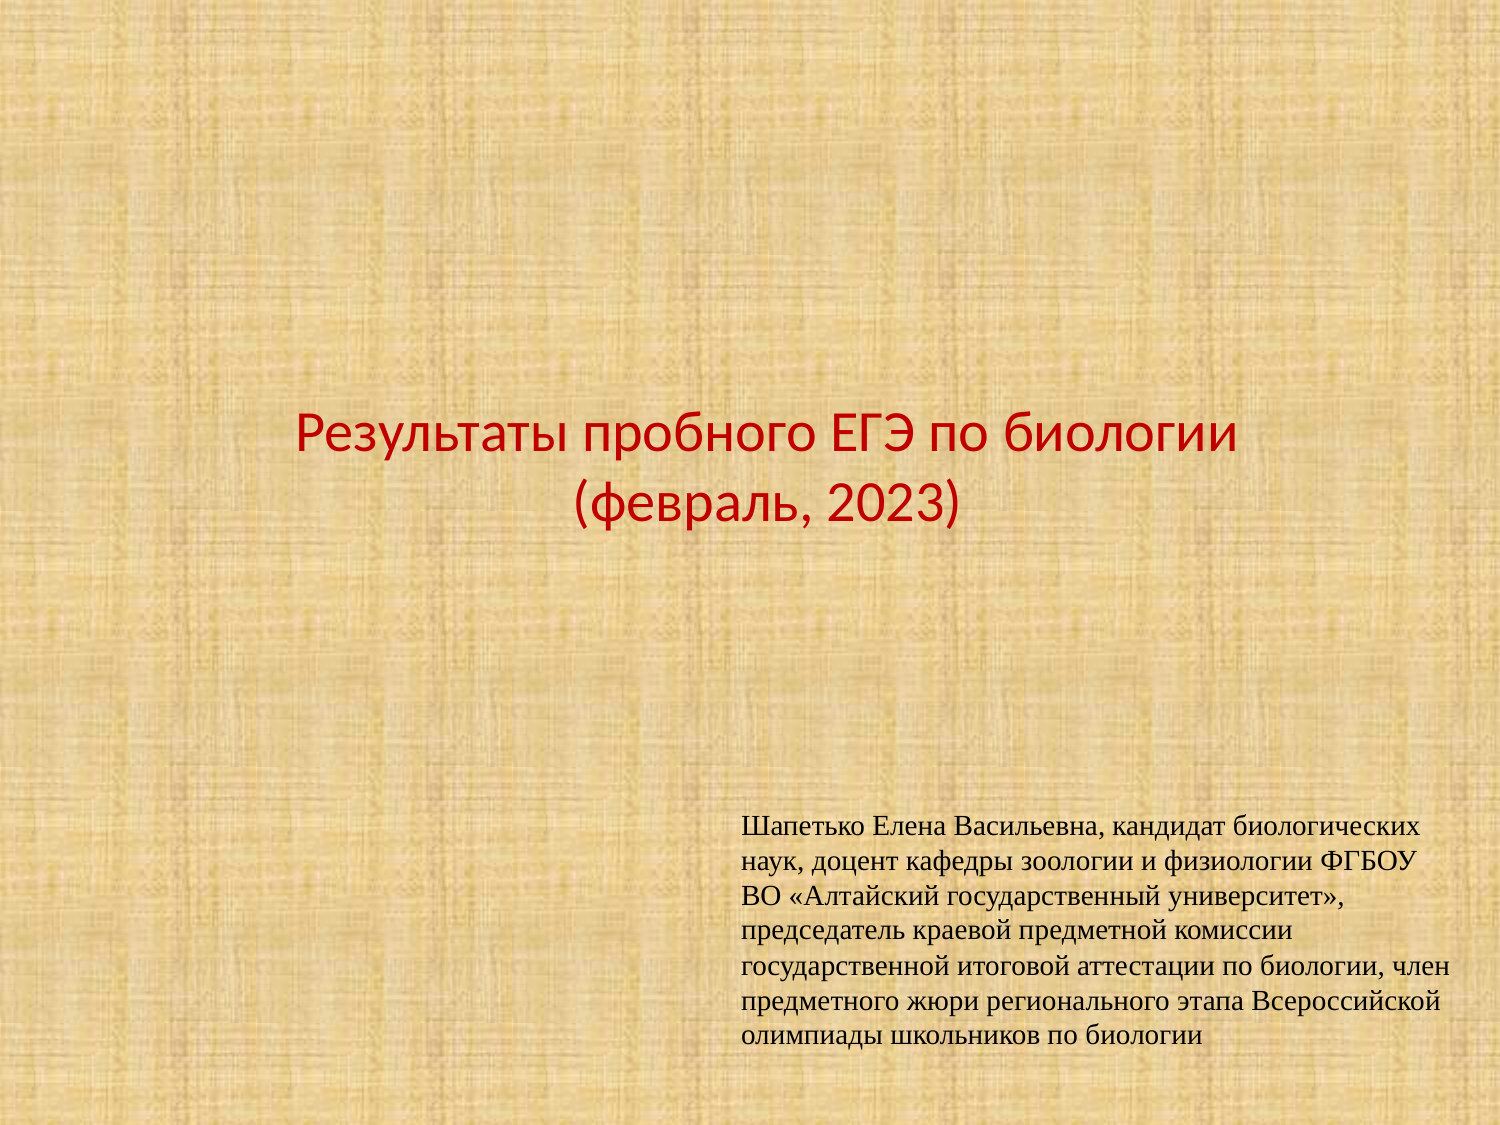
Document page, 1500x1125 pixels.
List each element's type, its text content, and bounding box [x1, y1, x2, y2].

picture [0, 0, 1500, 1125]
text_box Шапетько Елена Васильевна, кандидат биологических наук, доцент кафедры зоологии и физиологии ФГБОУ ВО «Алтайский государственный университет», председатель краевой предметной комиссии государственной итоговой аттестации по биологии, член предметного жюри регионального этапа Всероссийской олимпиады школьников по биологии [726, 798, 1477, 1059]
text_box Результаты пробного ЕГЭ по биологии (февраль, 2023) [242, 385, 1294, 540]
